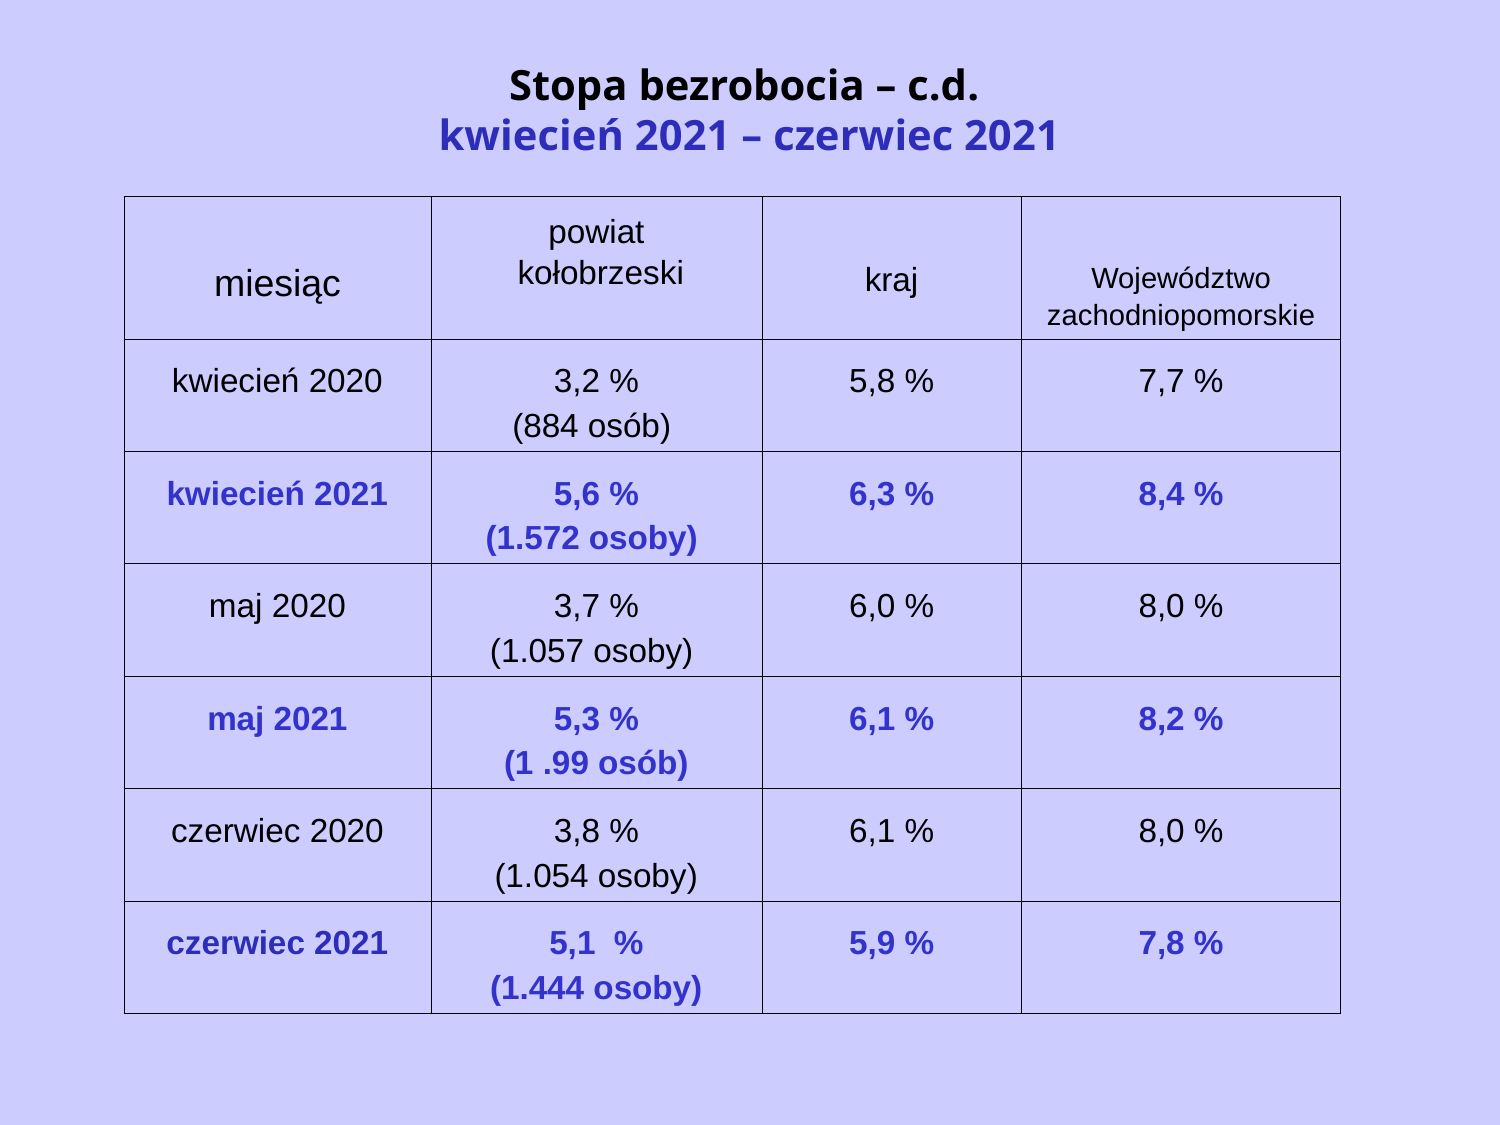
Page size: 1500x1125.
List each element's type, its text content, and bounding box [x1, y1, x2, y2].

table_cell 5,3 % (1 .99 osób) [432, 677, 762, 788]
table_cell 6,3 % [763, 452, 1021, 563]
table_cell 6,0 % [763, 564, 1021, 676]
table_cell 8,4 % [1022, 452, 1340, 563]
table_cell 3,7 % (1.057 osoby) [432, 564, 762, 676]
table_cell 5,1 % (1.444 osoby) [432, 902, 762, 1013]
table_cell 3,8 % (1.054 osoby) [432, 789, 762, 901]
table_cell czerwiec 2021 [125, 902, 431, 1013]
table_header powiat kołobrzeski [432, 197, 762, 339]
table_cell 6,1 % [763, 789, 1021, 901]
table_header Województwo zachodniopomorskie [1022, 197, 1340, 339]
table_cell 7,8 % [1022, 902, 1340, 1013]
table_cell czerwiec 2020 [125, 789, 431, 901]
table_cell 3,2 % (884 osób) [432, 340, 762, 451]
table_cell kwiecień 2021 [125, 452, 431, 563]
table_header kraj [763, 197, 1021, 339]
table_cell 8,0 % [1022, 789, 1340, 901]
title Stopa bezrobocia – c.d. kwiecień 2021 – czerwiec 2021 [74, 20, 1425, 197]
table_cell 5,8 % [763, 340, 1021, 451]
table_cell 7,7 % [1022, 340, 1340, 451]
table_cell maj 2021 [125, 677, 431, 788]
table_cell 6,1 % [763, 677, 1021, 788]
table_cell maj 2020 [125, 564, 431, 676]
table_cell 8,0 % [1022, 564, 1340, 676]
table_cell 5,6 % (1.572 osoby) [432, 452, 762, 563]
table_header miesiąc [125, 197, 431, 339]
table_cell 5,9 % [763, 902, 1021, 1013]
table_cell 8,2 % [1022, 677, 1340, 788]
table_cell kwiecień 2020 [125, 340, 431, 451]
